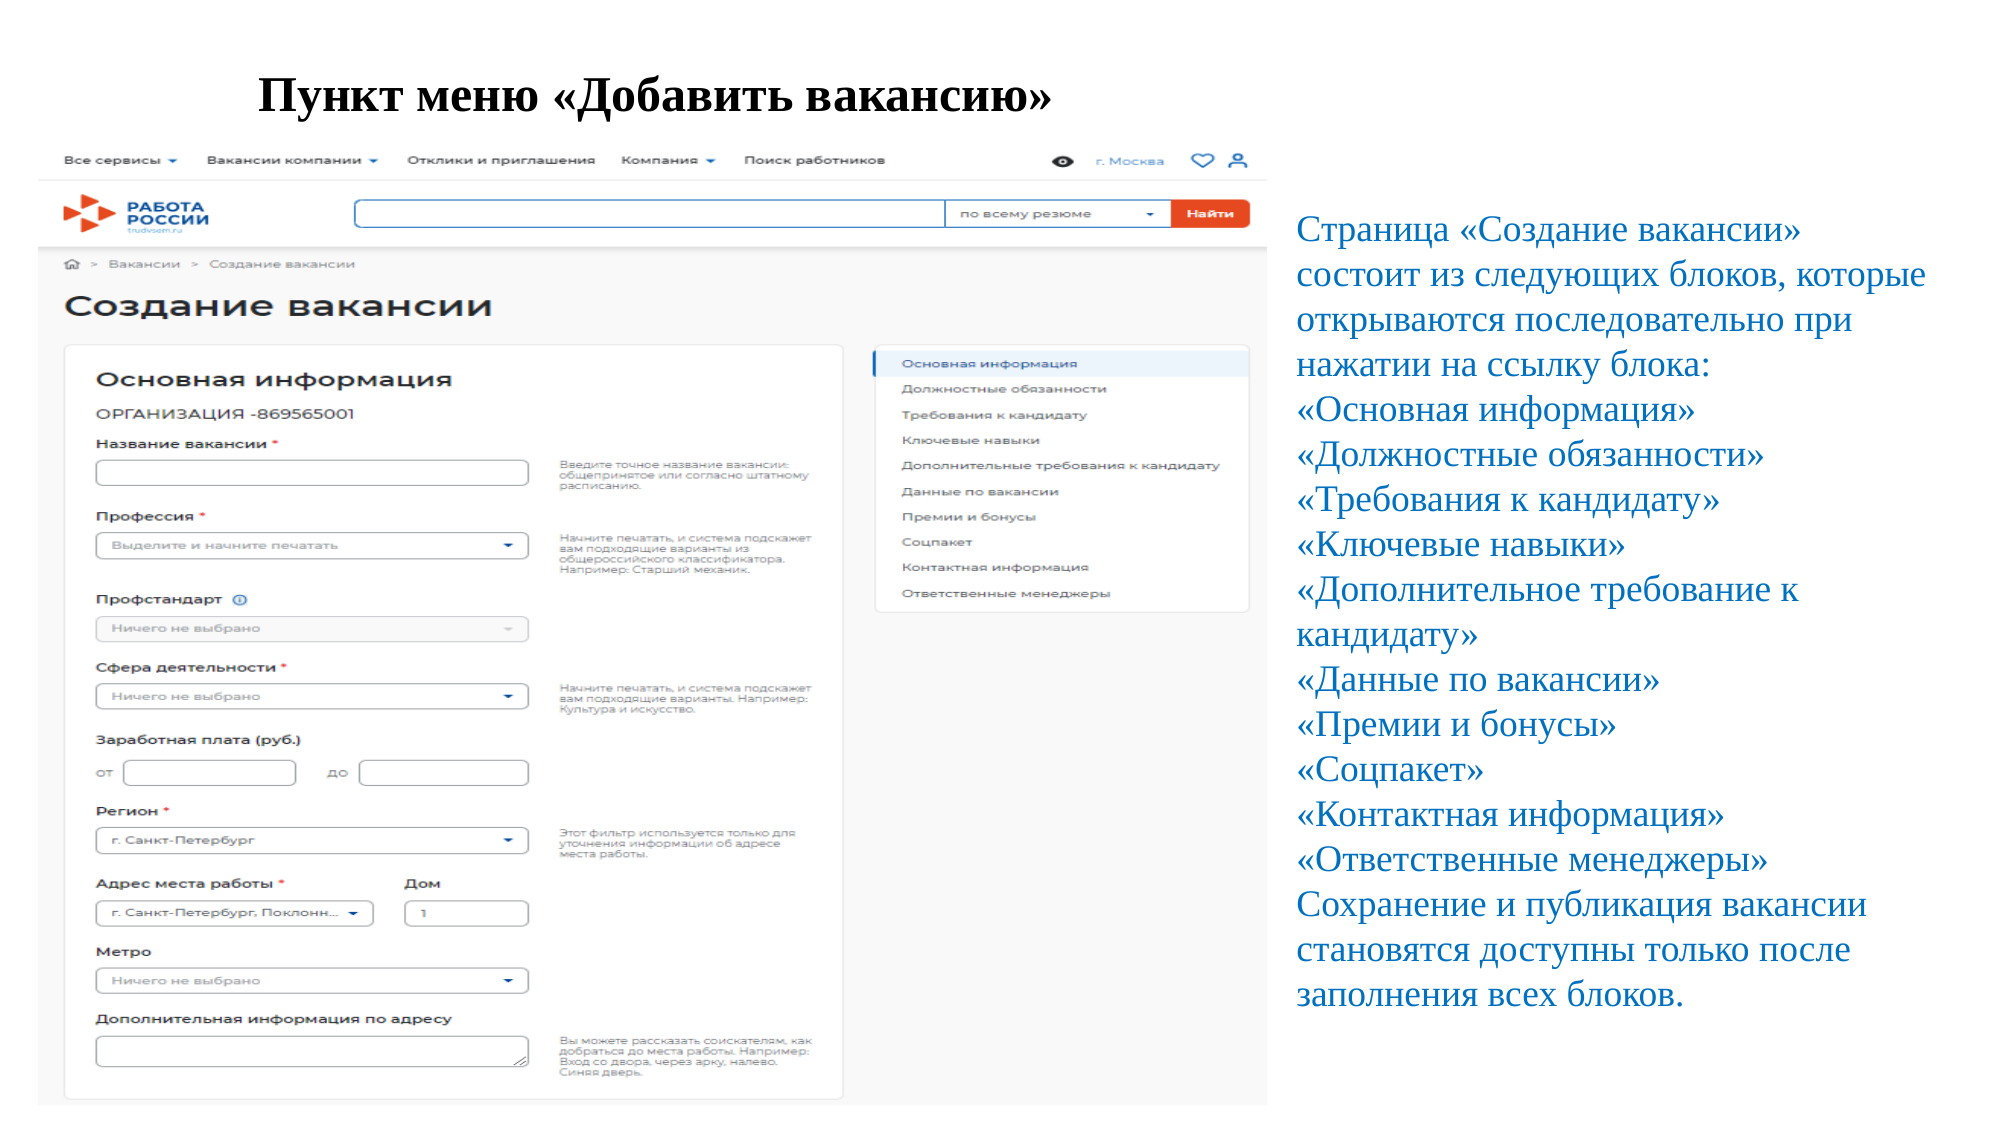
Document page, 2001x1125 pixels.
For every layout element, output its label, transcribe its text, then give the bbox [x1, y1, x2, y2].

picture [38, 146, 1267, 1105]
text_box Страница «Создание вакансии» состоит из следующих блоков, которые открываются последовательно при нажатии на ссылку блока: «Основная информация» «Должностные обязанности» «Требования к кандидату» «Ключевые навыки» «Дополнительное требование к кандидату» «Данные по вакансии» «Премии и бонусы» «Соцпакет» «Контактная информация» «Ответственные менеджеры» Сохранение и публикация вакансии становятся доступны только после заполнения всех блоков. [1281, 196, 1945, 1067]
text_box Пункт меню «Добавить вакансию» [243, 54, 1487, 175]
